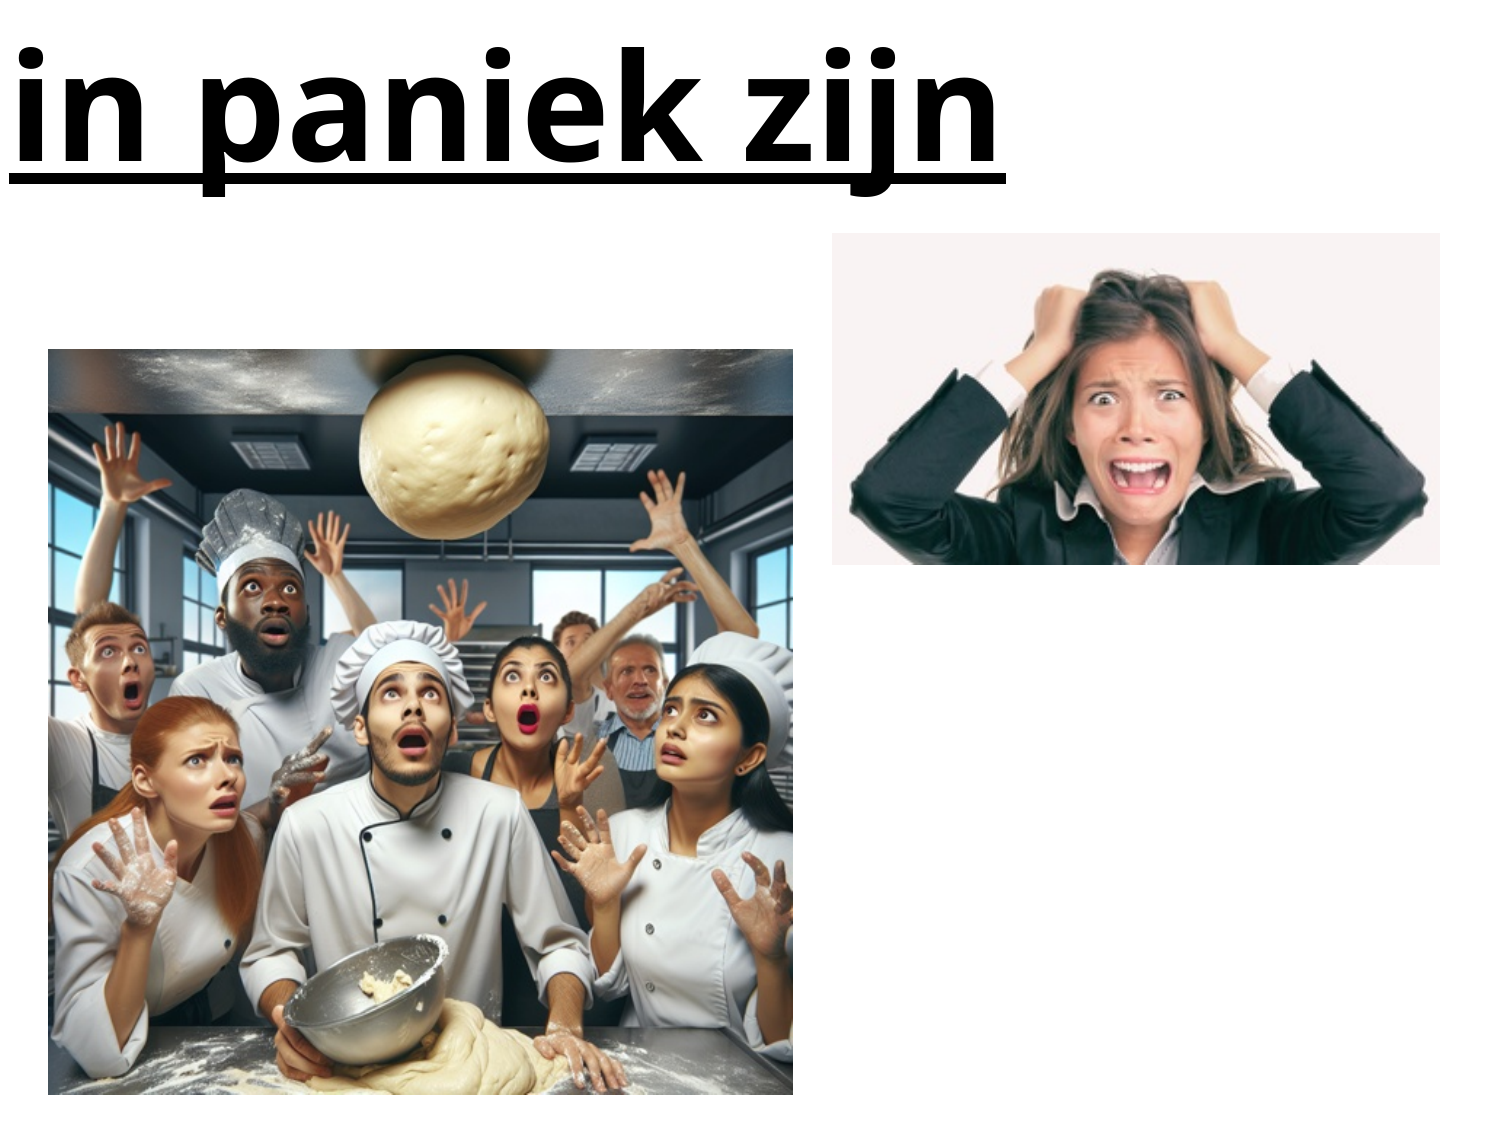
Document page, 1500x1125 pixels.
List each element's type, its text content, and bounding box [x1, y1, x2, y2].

picture [832, 233, 1440, 565]
picture [48, 349, 793, 1095]
text_box in paniek zijn [0, 4, 1500, 199]
